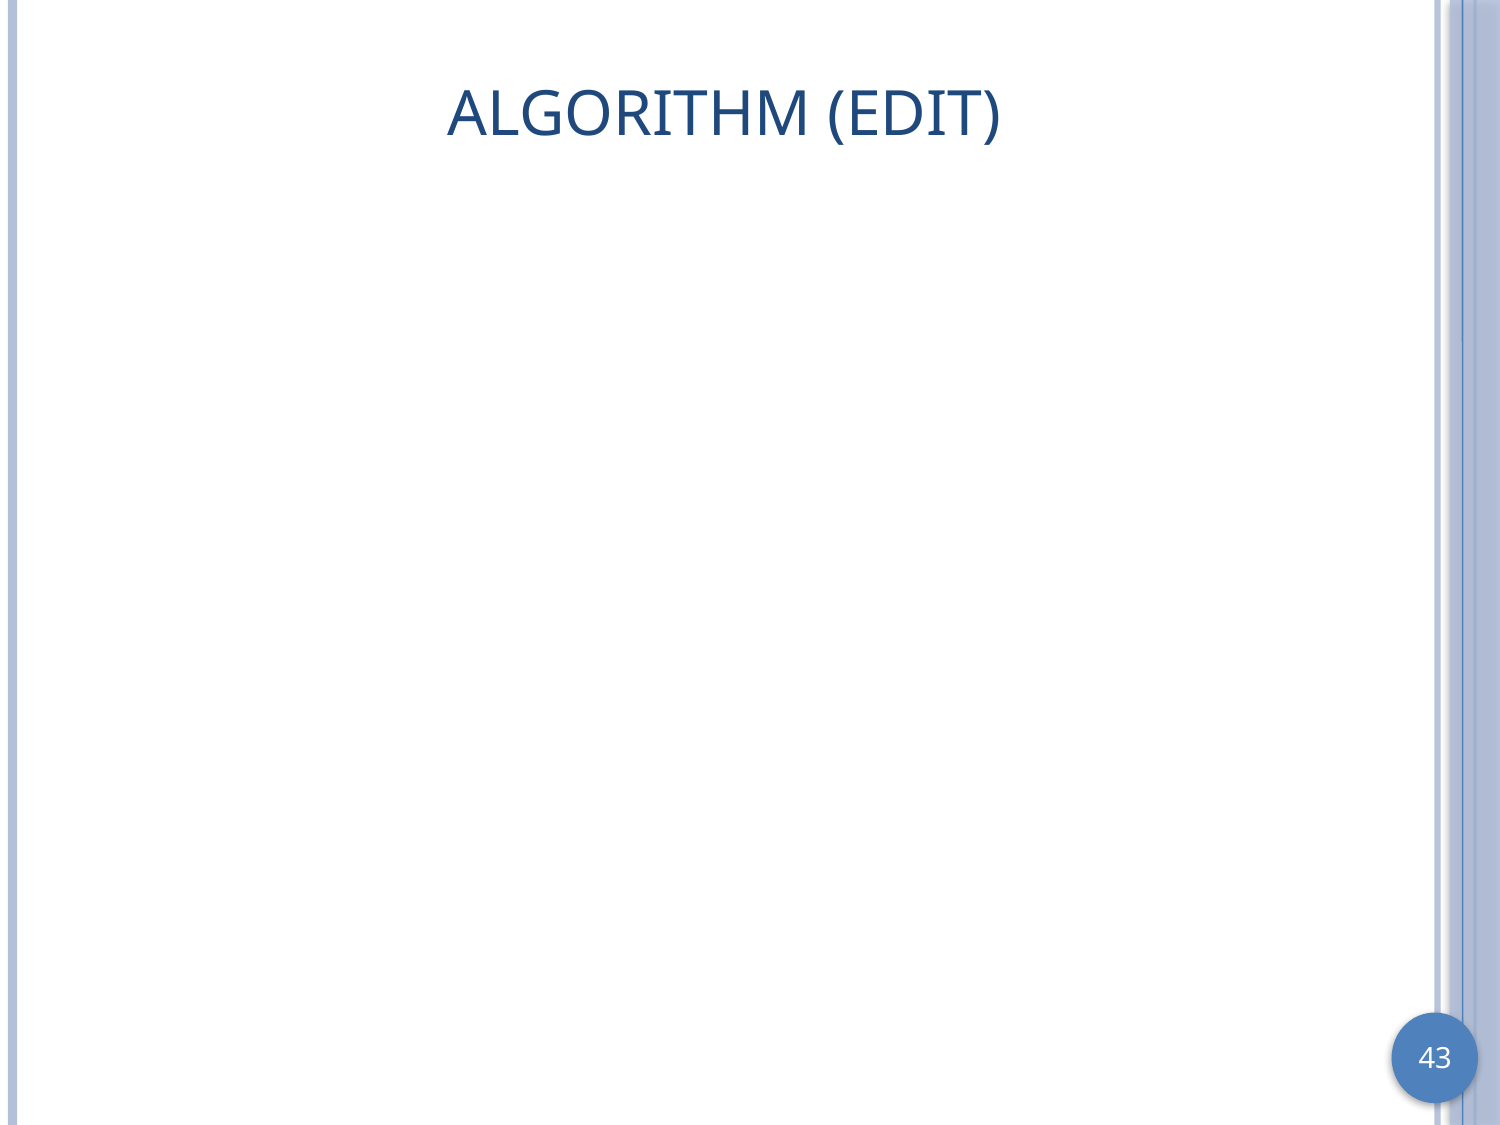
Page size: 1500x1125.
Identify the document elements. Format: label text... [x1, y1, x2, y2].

title Algorithm (edit) [75, 45, 1375, 175]
